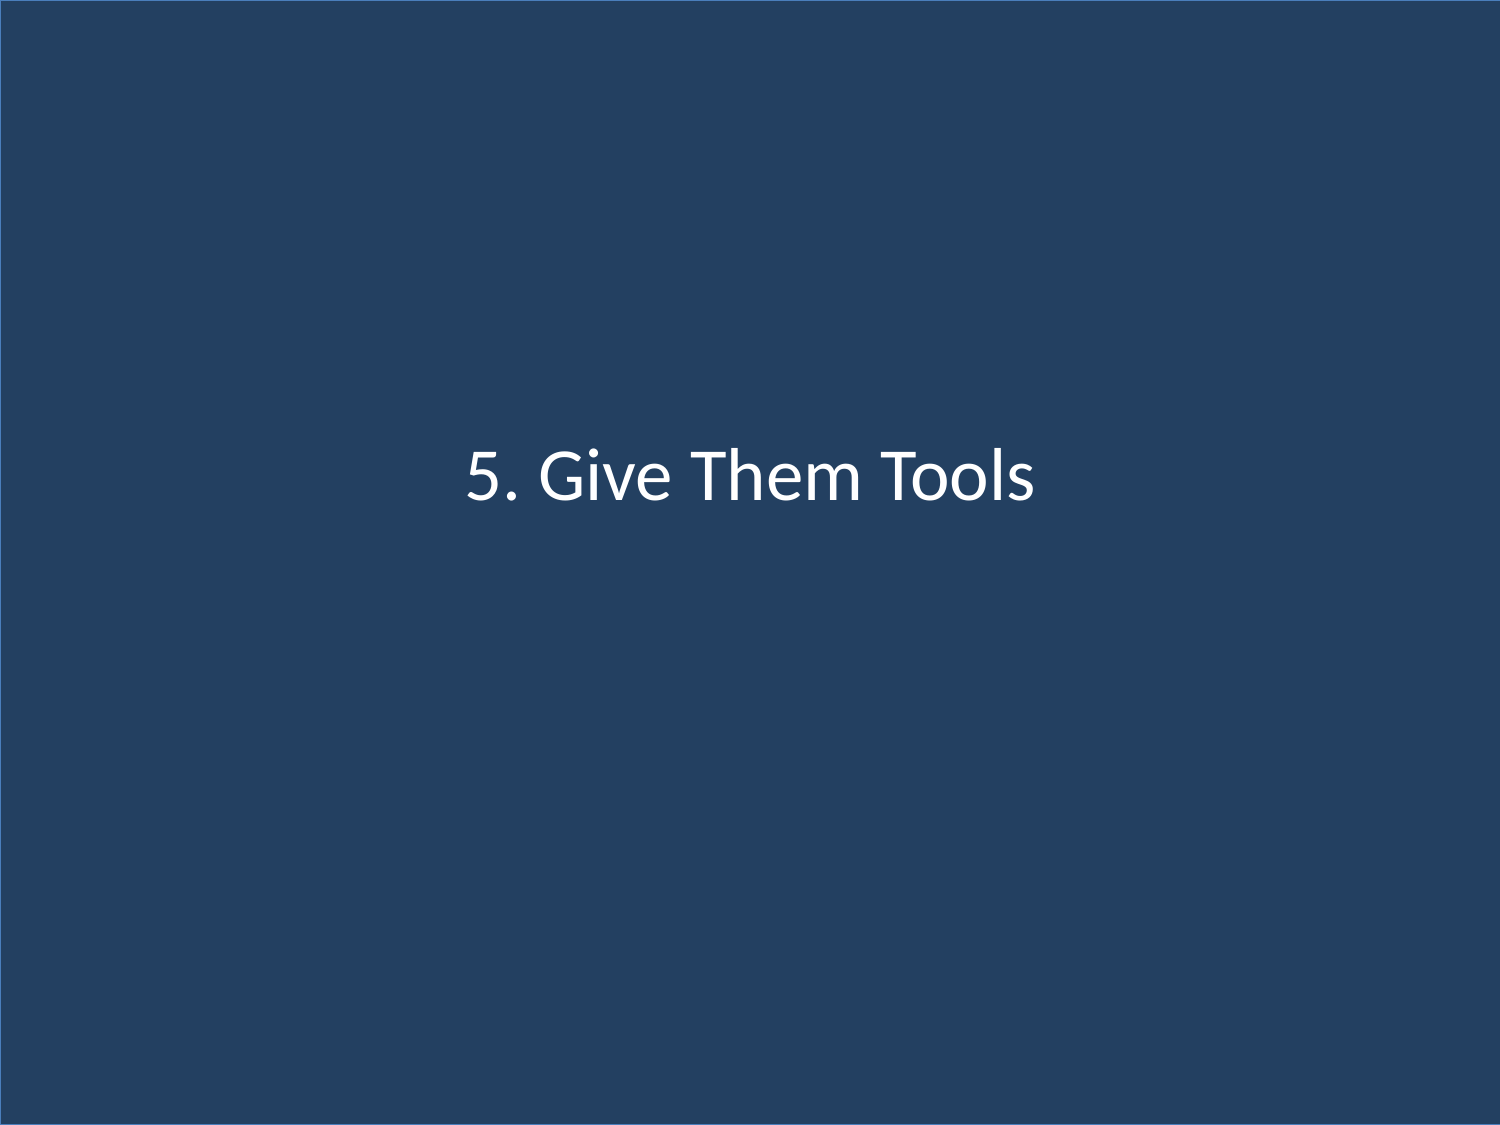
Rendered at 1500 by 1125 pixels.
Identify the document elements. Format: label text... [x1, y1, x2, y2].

title 5. Give Them Tools [112, 349, 1388, 591]
